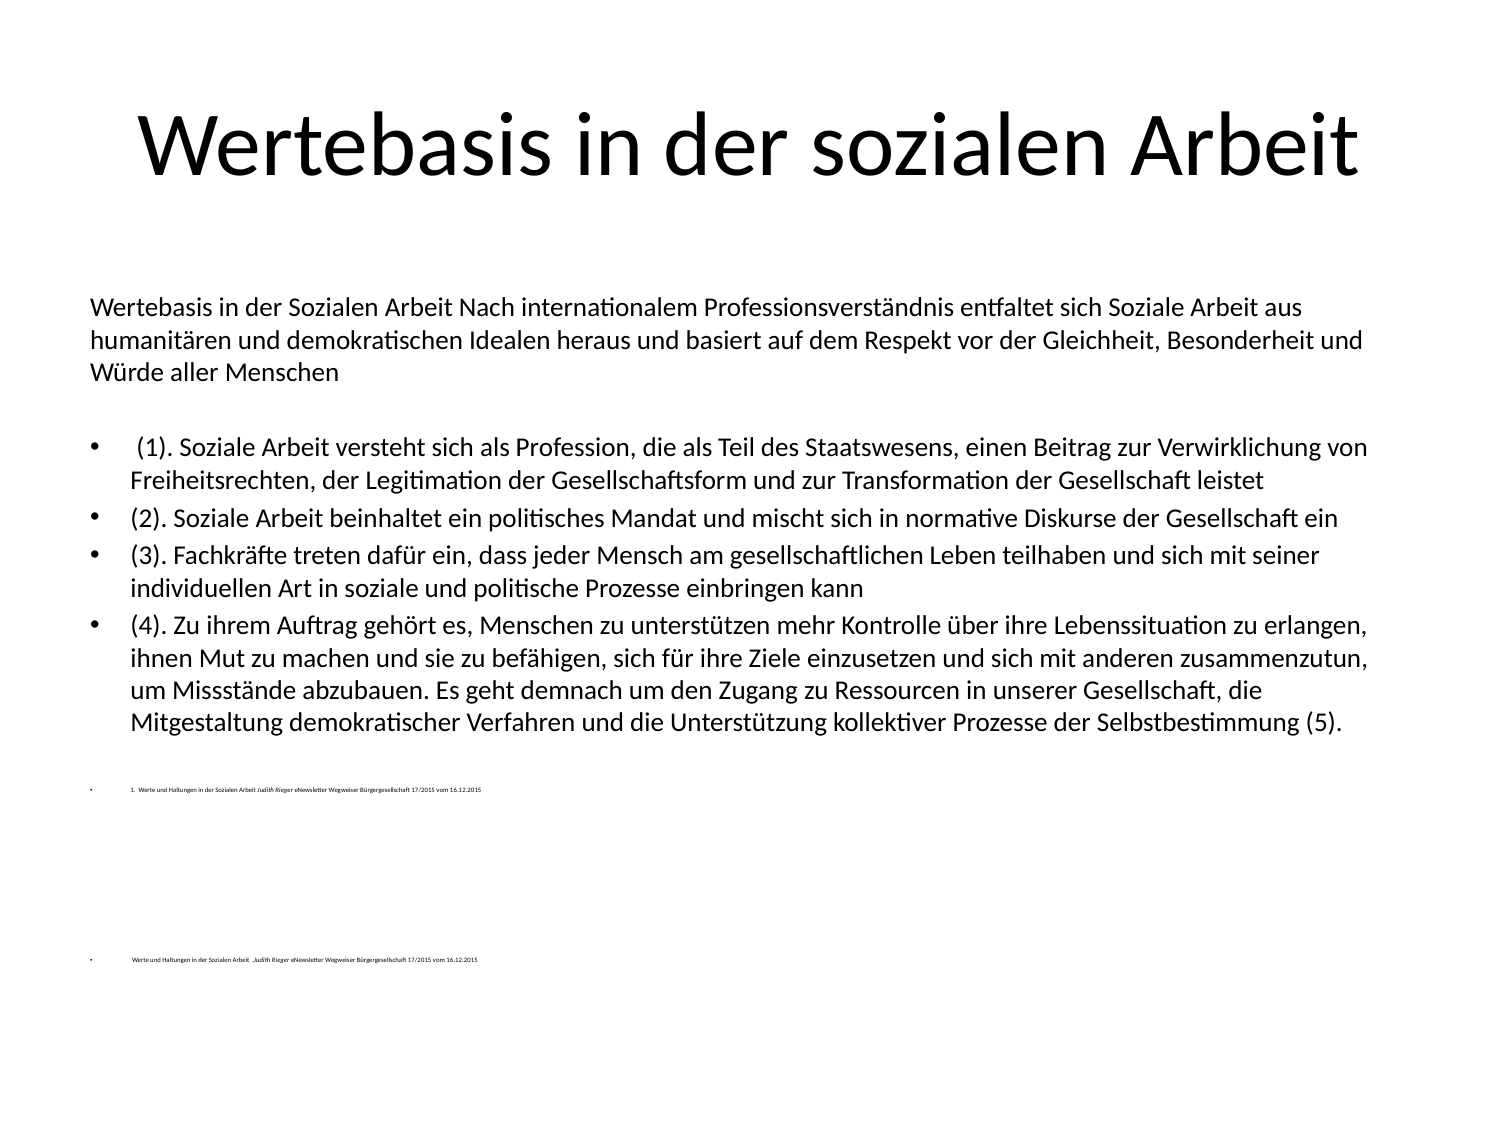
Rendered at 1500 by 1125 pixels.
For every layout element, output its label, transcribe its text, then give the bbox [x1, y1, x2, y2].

list Wertebasis in der Sozialen Arbeit Nach internationalem Professionsverständnis entfaltet sich Soziale Arbeit aus humanitären und demokratischen Idealen heraus und basiert auf dem Respekt vor der Gleichheit, Besonderheit und Würde aller Menschen (1). Soziale Arbeit versteht sich als Profession, die als Teil des Staatswesens, einen Beitrag zur Verwirklichung von Freiheitsrechten, der Legitimation der Gesellschaftsform und zur Transformation der Gesellschaft leistet (2). Soziale Arbeit beinhaltet ein politisches Mandat und mischt sich in normative Diskurse der Gesellschaft ein (3). Fachkräfte treten dafür ein, dass jeder Mensch am gesellschaftlichen Leben teilhaben und sich mit seiner individuellen Art in soziale und politische Prozesse einbringen kann (4). Zu ihrem Auftrag gehört es, Menschen zu unterstützen mehr Kontrolle über ihre Lebenssituation zu erlangen, ihnen Mut zu machen und sie zu befähigen, sich für ihre Ziele einzusetzen und sich mit anderen zusammenzutun, um Missstände abzubauen. Es geht demnach um den Zugang zu Ressourcen in unserer Gesellschaft, die Mitgestaltung demokratischer Verfahren und die Unterstützung kollektiver Prozesse der Selbstbestimmung (5). 1. Werte und Haltungen in der Sozialen Arbeit Judith Rieger eNewsletter Wegweiser Bürgergesellschaft 17/2015 vom 16.12.2015 Werte und Haltungen in der Sozialen Arbeit ,Judith Rieger eNewsletter Wegweiser Bürgergesellschaft 17/2015 vom 16.12.2015 [75, 262, 1425, 1005]
title Wertebasis in der sozialen Arbeit [75, 45, 1425, 233]
